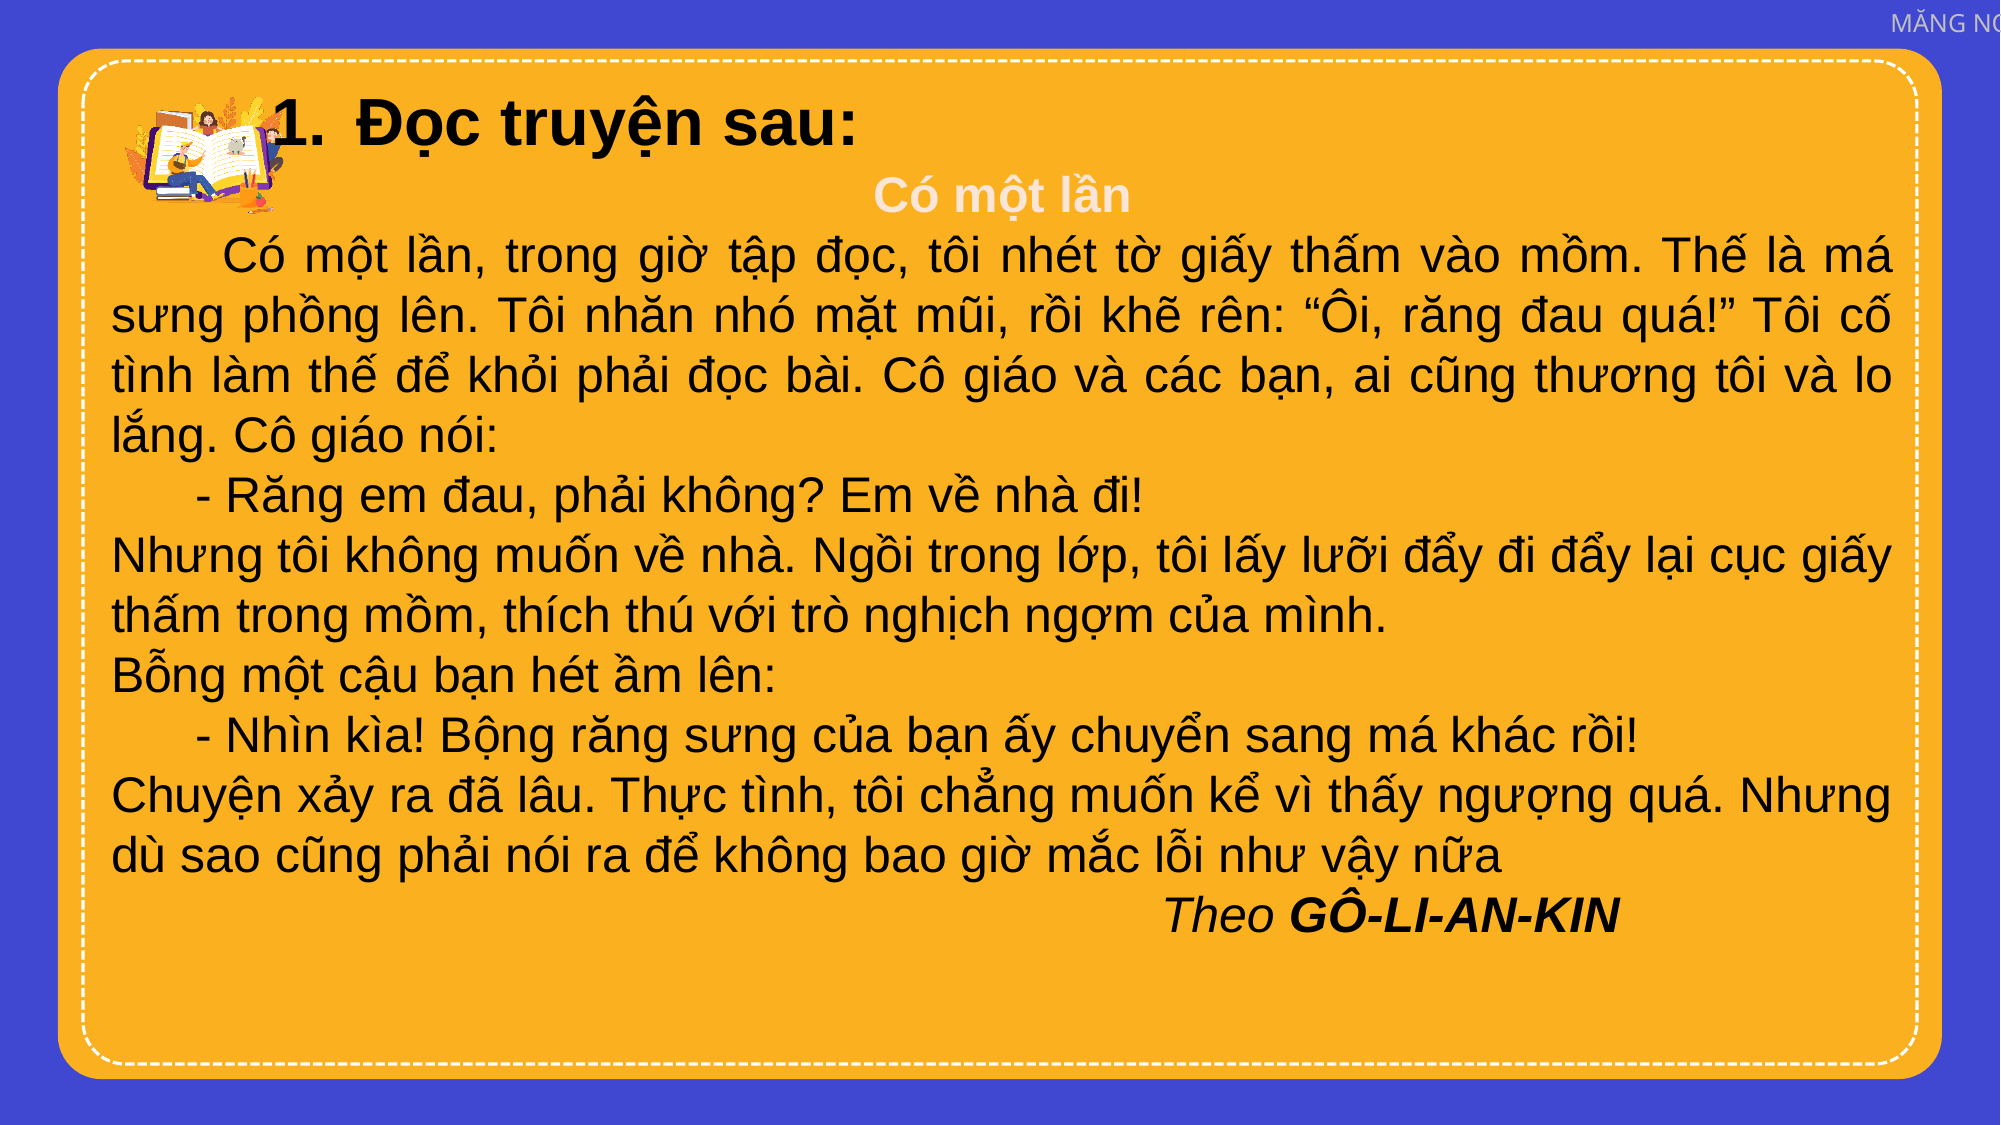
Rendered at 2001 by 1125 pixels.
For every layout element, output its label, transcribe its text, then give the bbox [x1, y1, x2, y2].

text_box Đọc truyện sau: [288, 71, 875, 167]
picture [119, 71, 288, 240]
text_box Có một lần Có một lần, trong giờ tập đọc, tôi nhét tờ giấy thấm vào mồm. Thế là má sưng phồng lên. Tôi nhăn nhó mặt mũi, rồi khẽ rên: “Ôi, răng đau quá!” Tôi cố tình làm thế để khỏi phải đọc bài. Cô giáo và các bạn, ai cũng thương tôi và lo lắng. Cô giáo nói: - Răng em đau, phải không? Em về nhà đi! Nhưng tôi không muốn về nhà. Ngồi trong lớp, tôi lấy lưỡi đẩy đi đẩy lại cục giấy thấm trong mồm, thích thú với trò nghịch ngợm của mình. Bỗng một cậu bạn hét ầm lên: - Nhìn kìa! Bộng răng sưng của bạn ấy chuyển sang má khác rồi! Chuyện xảy ra đã lâu. Thực tình, tôi chẳng muốn kể vì thấy ngượng quá. Nhưng dù sao cũng phải nói ra để không bao giờ mắc lỗi như vậy nữa Theo GÔ-LI-AN-KIN [96, 155, 1909, 950]
